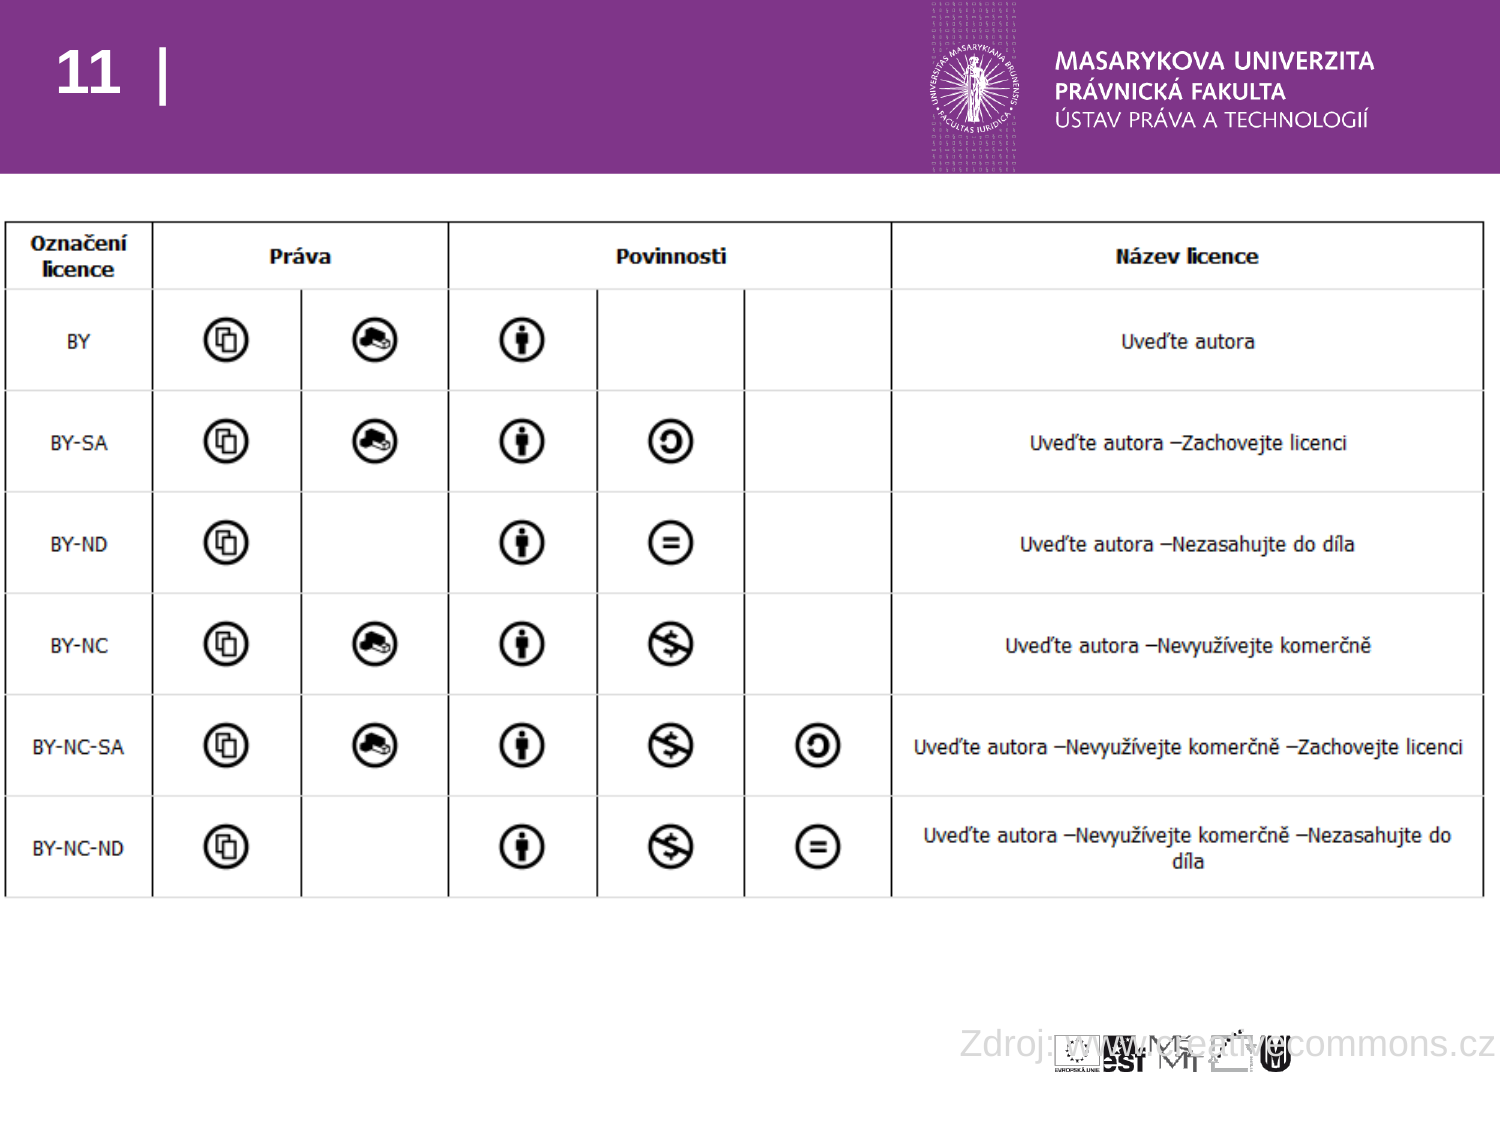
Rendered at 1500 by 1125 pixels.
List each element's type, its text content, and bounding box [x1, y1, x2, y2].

picture [0, 0, 1500, 1072]
text_box Zdroj: www.creativecommons.cz [944, 1011, 1500, 1072]
